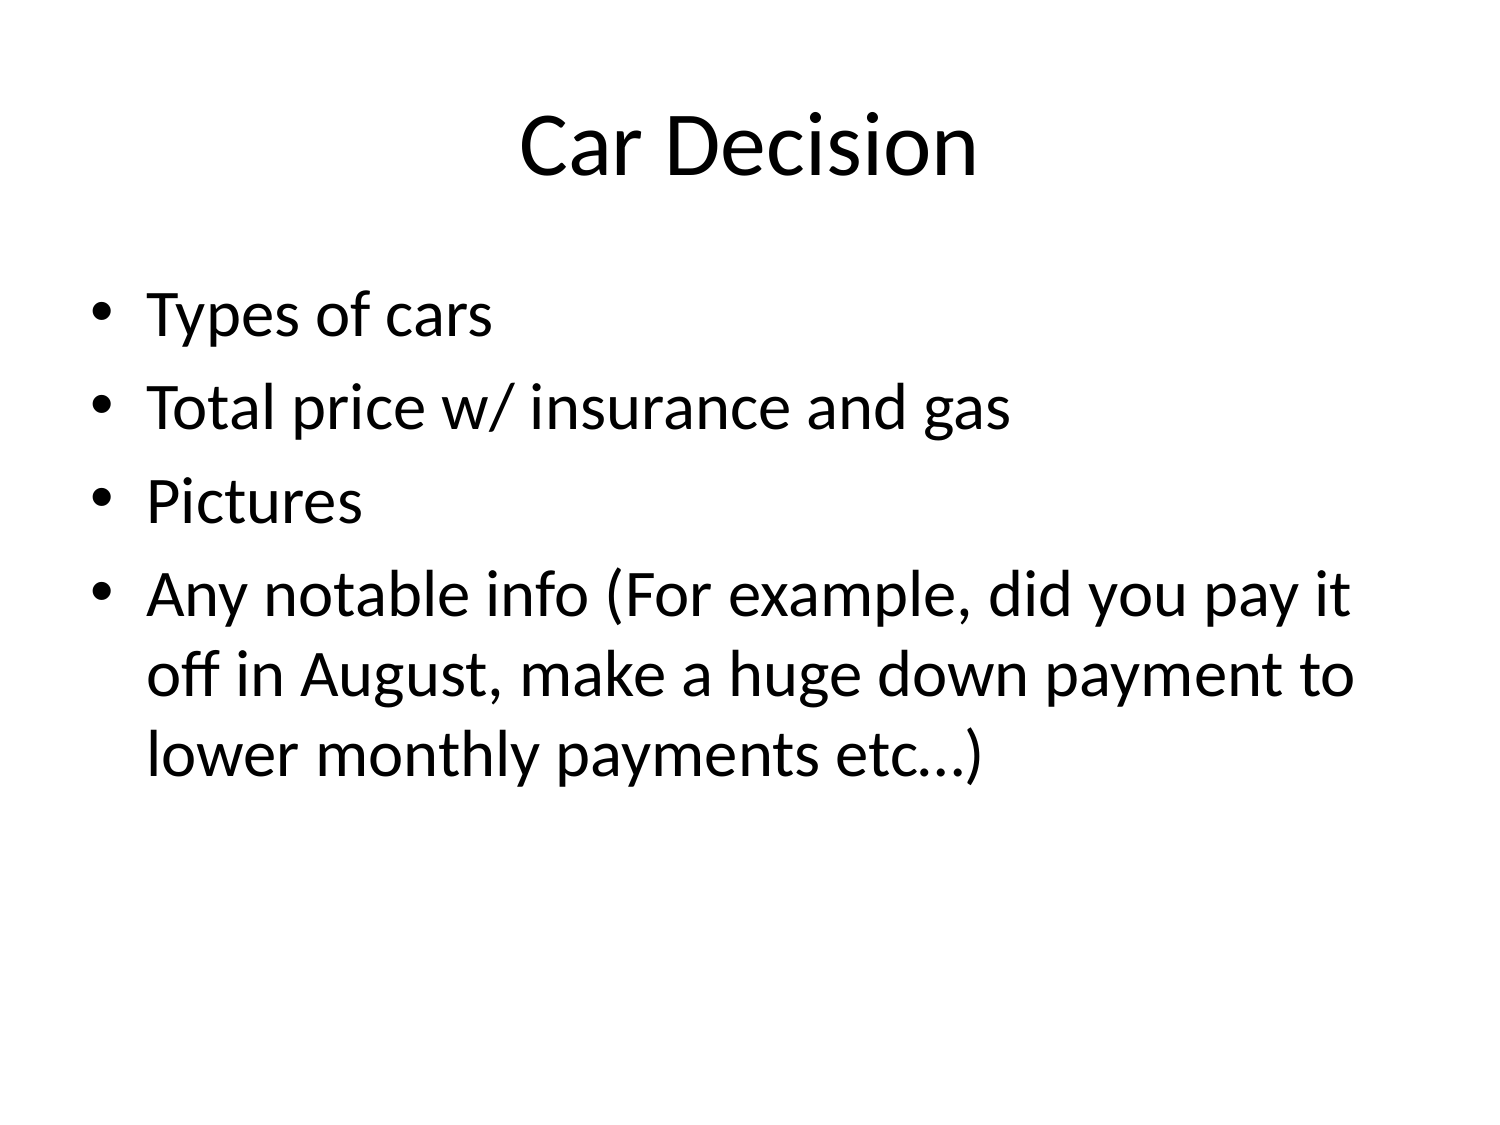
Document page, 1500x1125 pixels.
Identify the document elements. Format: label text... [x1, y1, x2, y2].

title Car Decision [75, 45, 1425, 233]
list Types of cars Total price w/ insurance and gas Pictures Any notable info (For example, did you pay it off in August, make a huge down payment to lower monthly payments etc…) [75, 262, 1425, 1005]
